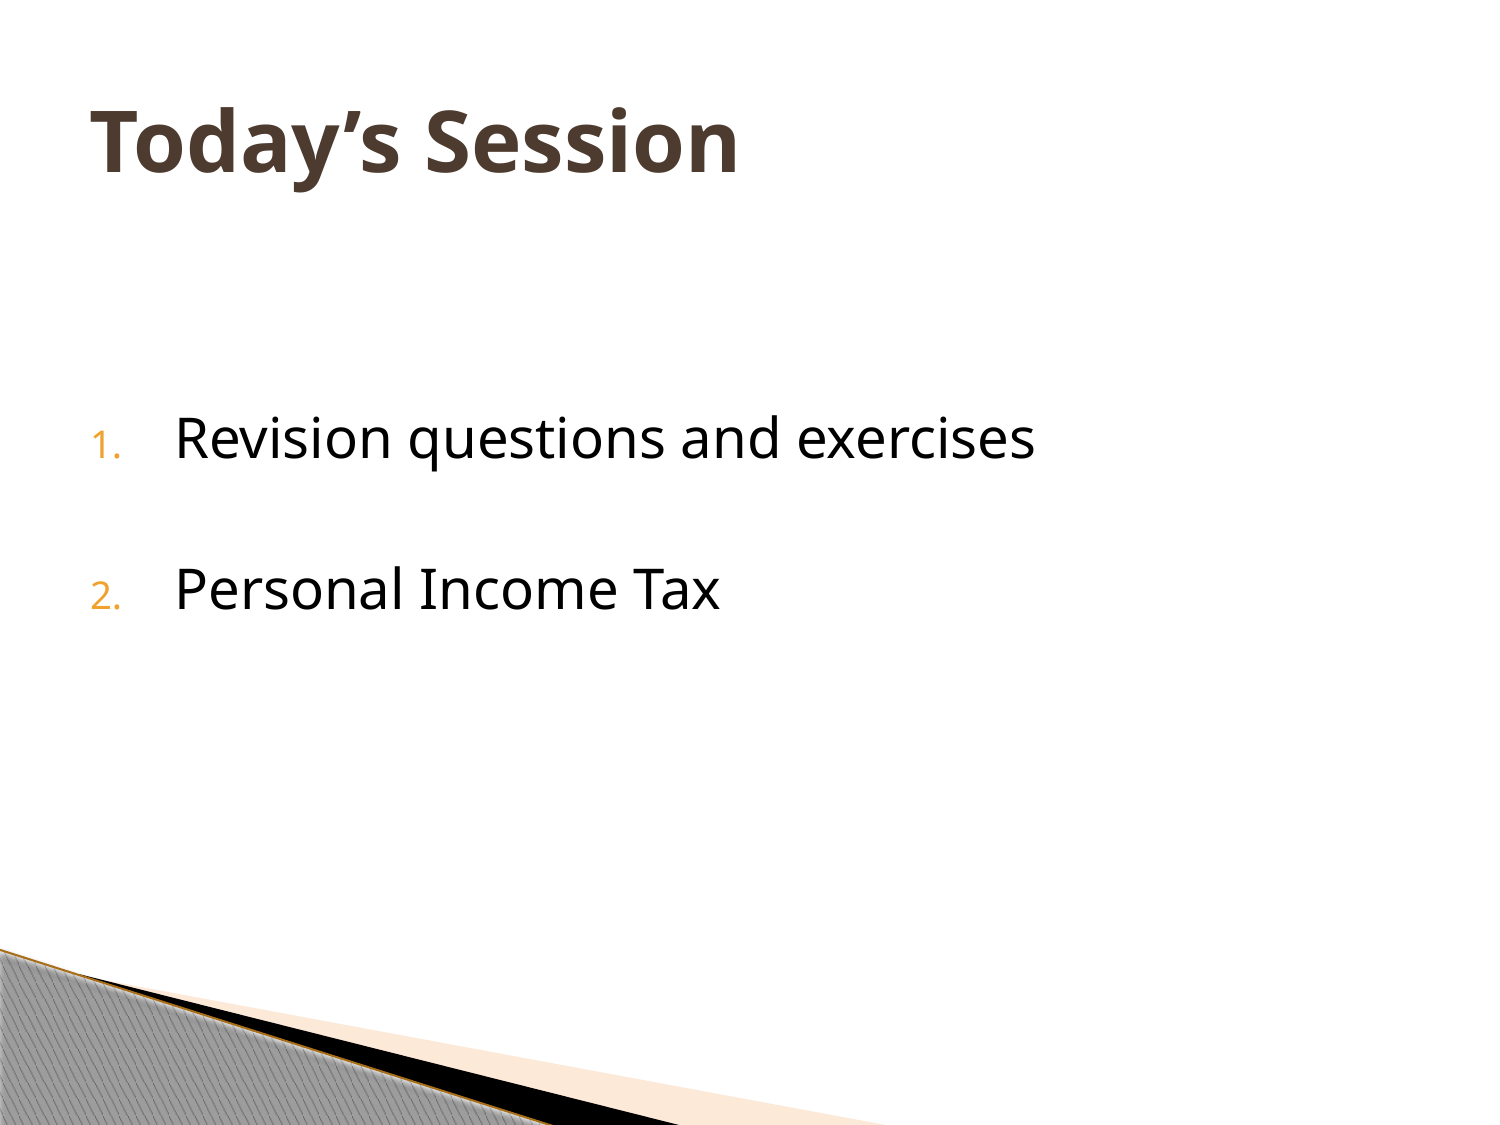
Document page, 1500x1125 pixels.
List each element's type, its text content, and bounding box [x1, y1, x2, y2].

title Today’s Session [75, 45, 1425, 233]
list Revision questions and exercises Personal Income Tax [74, 242, 1426, 986]
